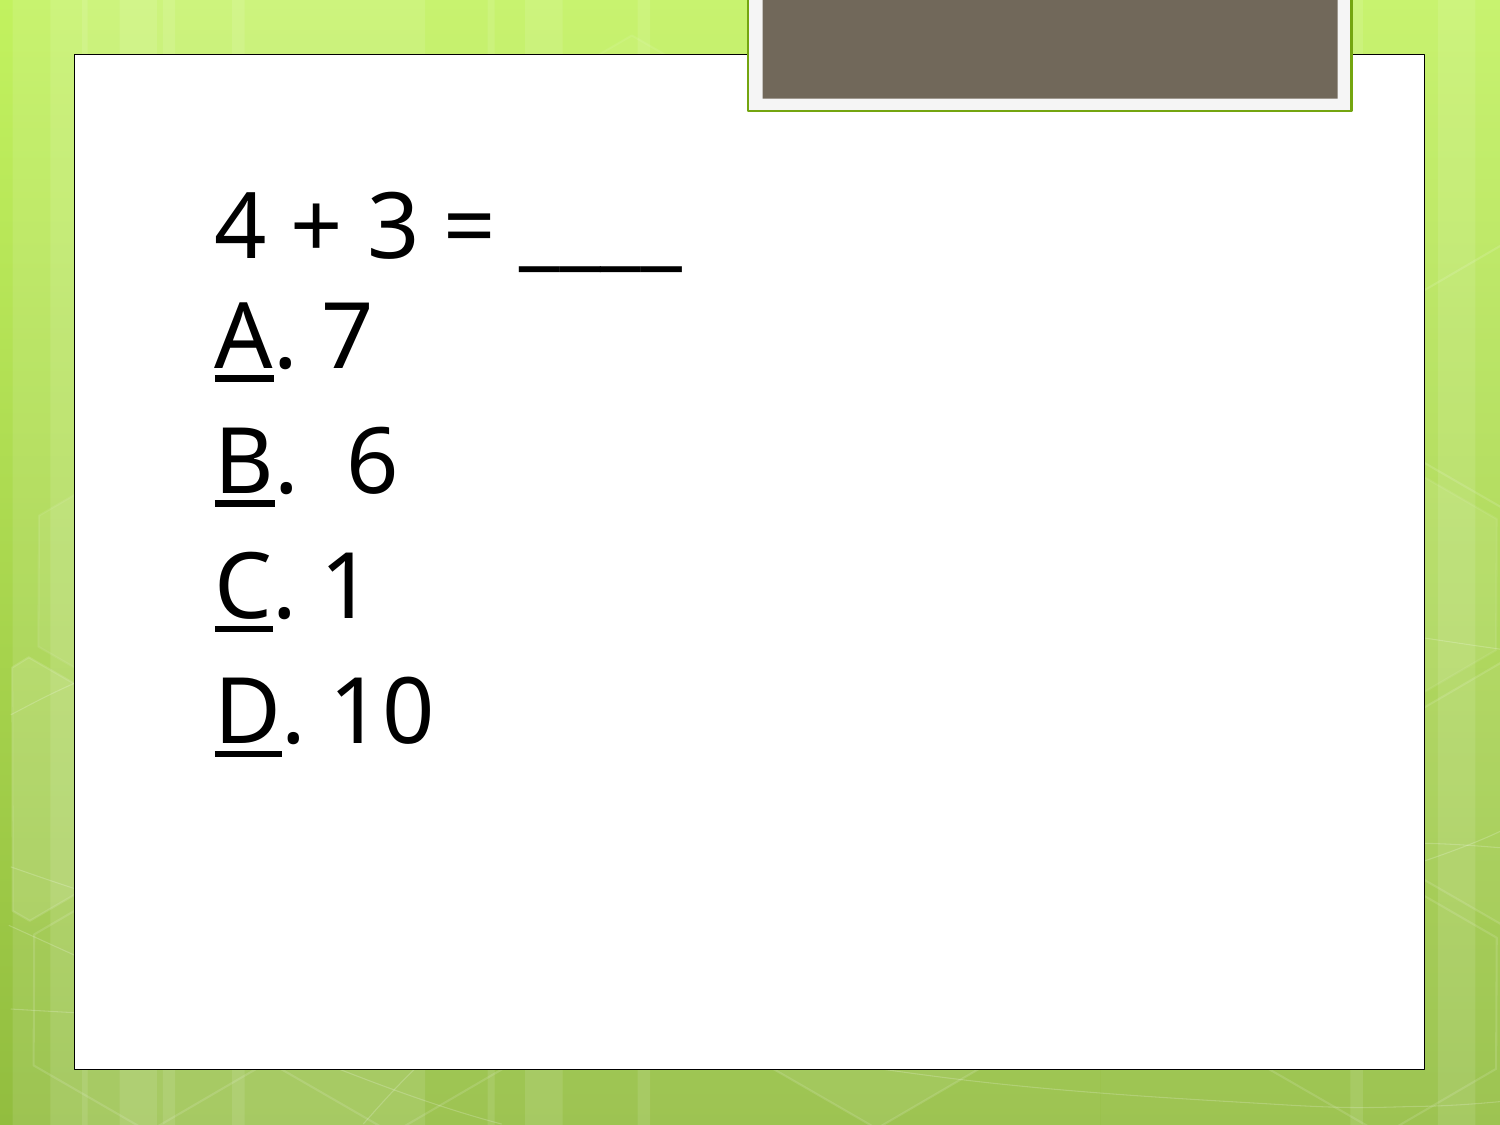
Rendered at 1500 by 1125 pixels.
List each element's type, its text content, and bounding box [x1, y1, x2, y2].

text_box 4 + 3 = ____ A. 7 B. 6 C. 1 D. 10 [199, 159, 1338, 785]
